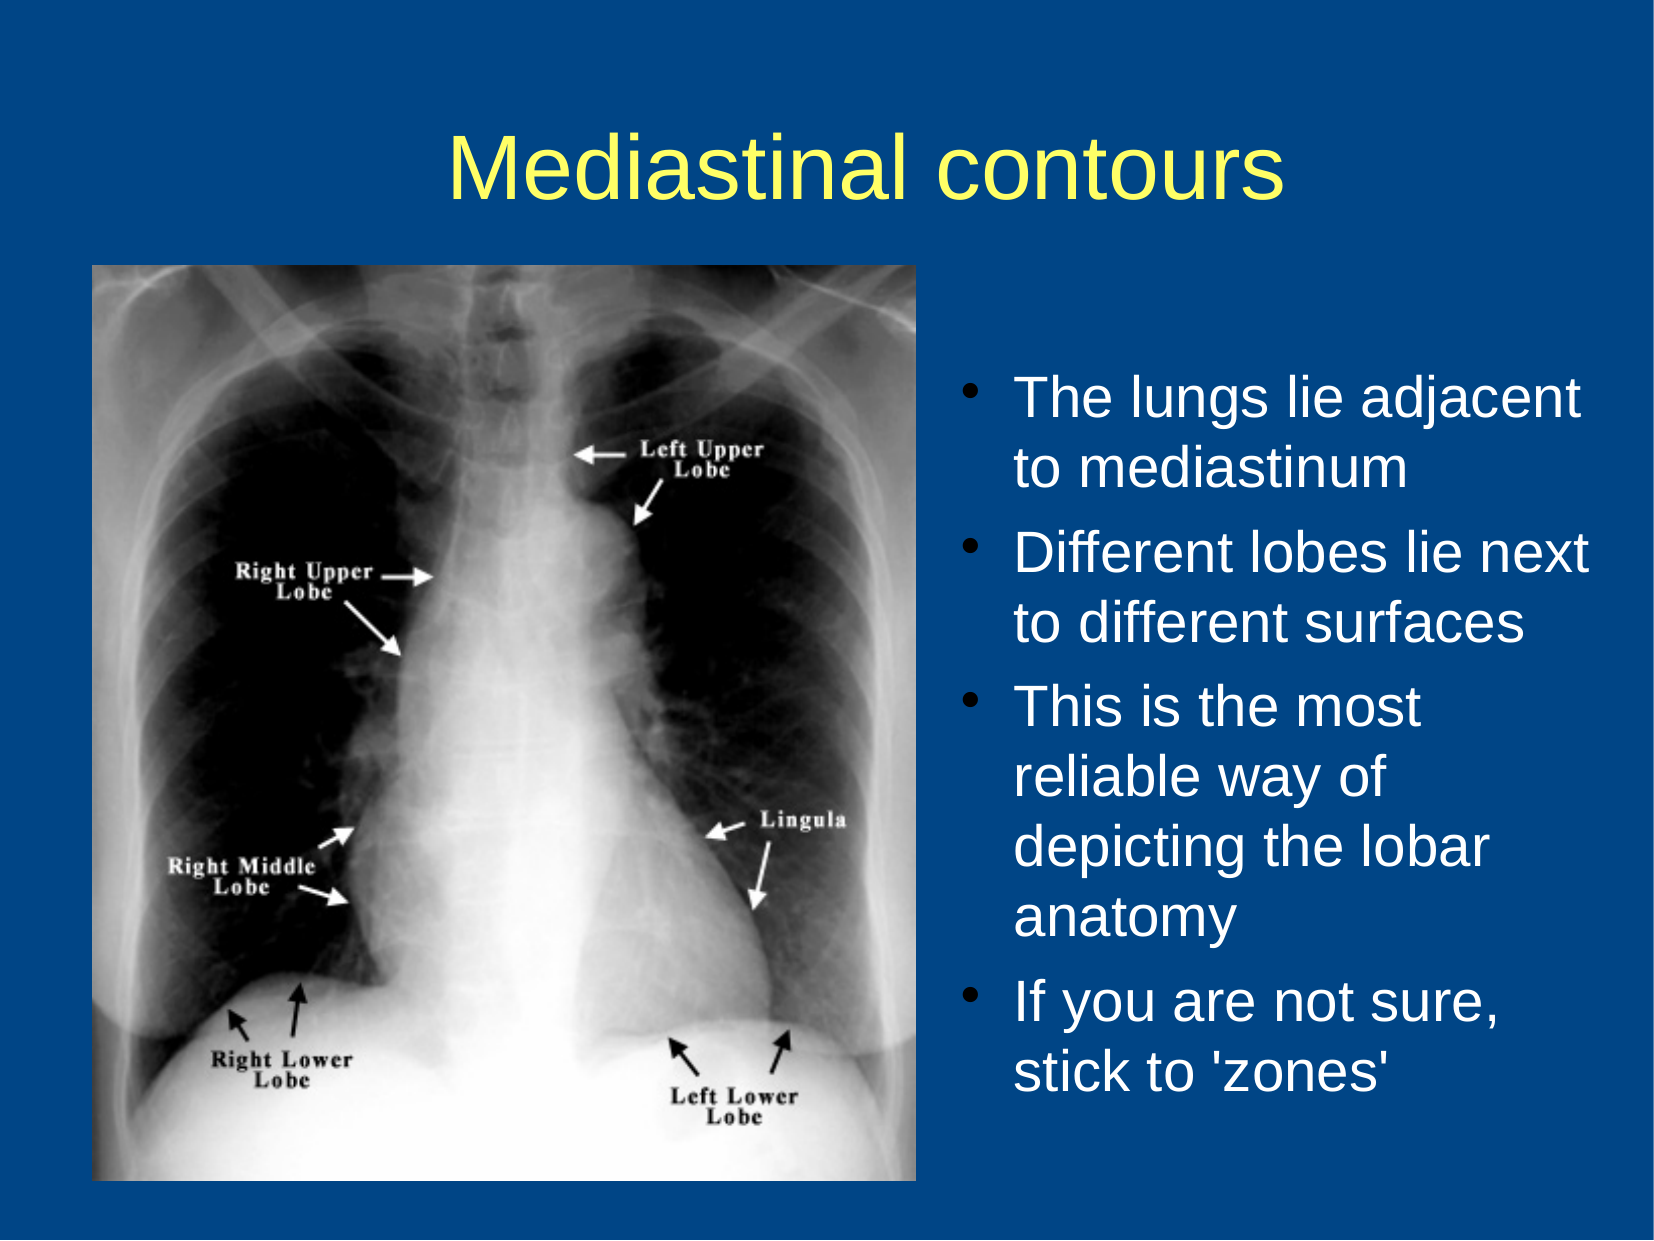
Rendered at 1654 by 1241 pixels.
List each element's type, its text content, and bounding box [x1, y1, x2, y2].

picture [92, 265, 916, 1182]
list The lungs lie adjacent to mediastinum Different lobes lie next to different surfaces This is the most reliable way of depicting the lobar anatomy If you are not sure, stick to 'zones' [928, 351, 1618, 1111]
title Mediastinal contours [177, 59, 1583, 266]
